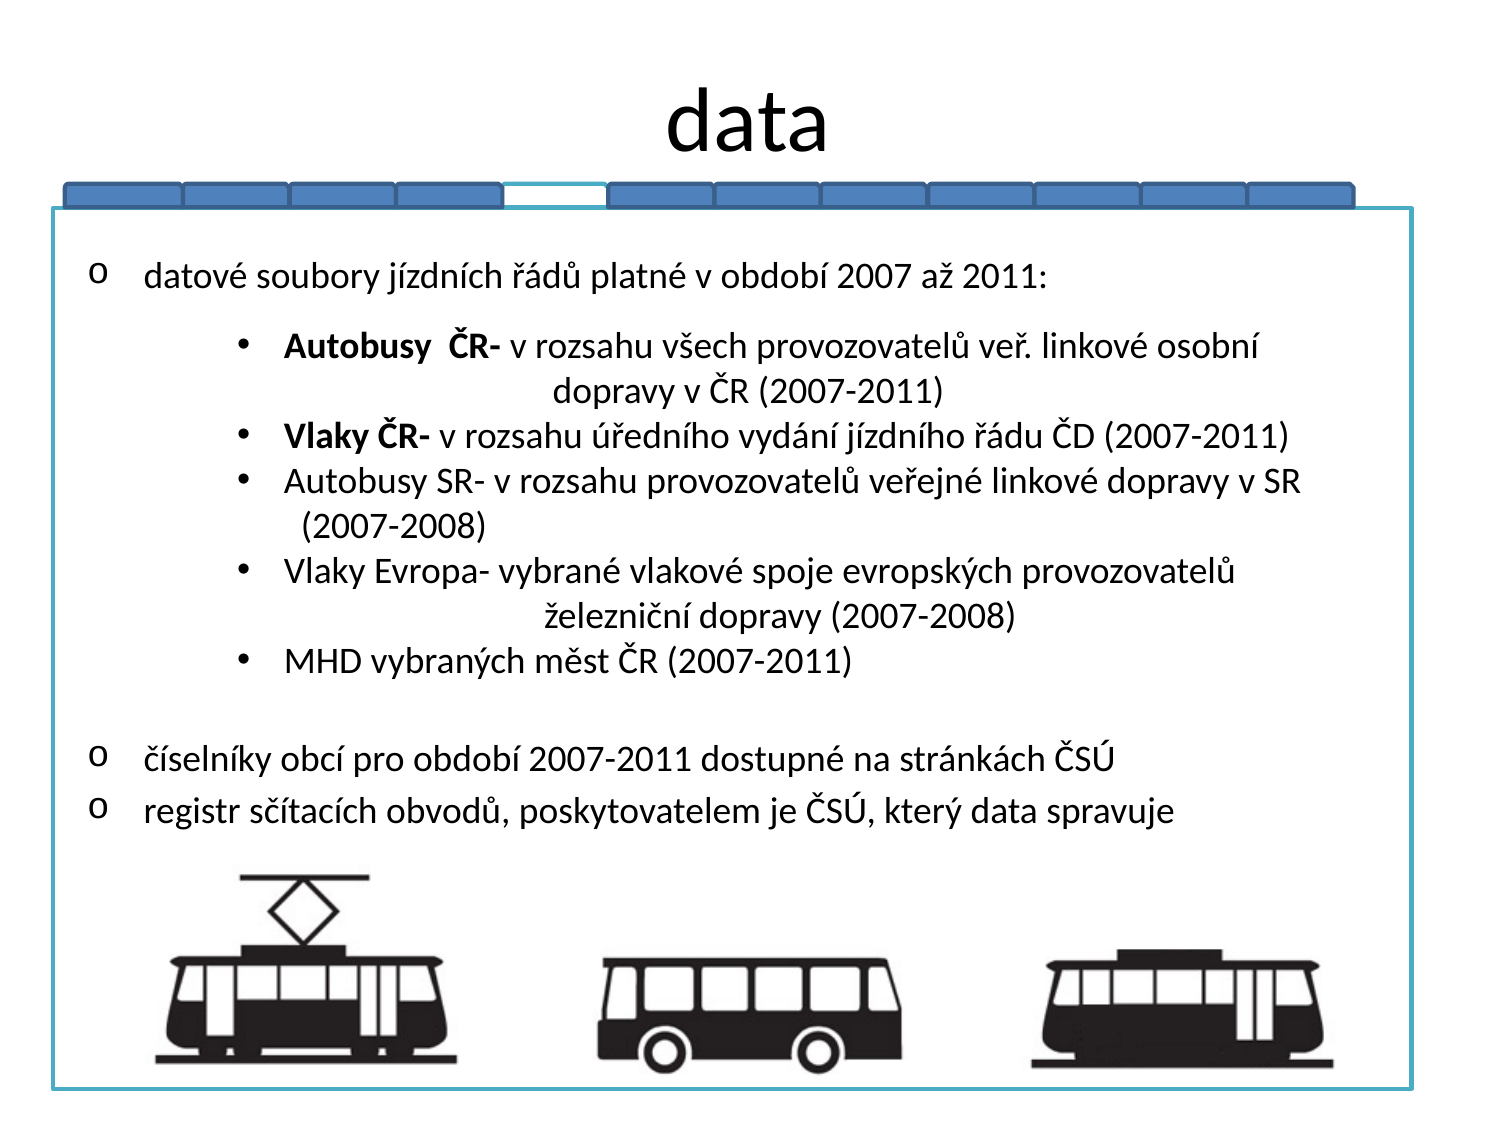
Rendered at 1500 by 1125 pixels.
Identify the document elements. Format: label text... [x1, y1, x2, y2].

text_box [606, 181, 713, 210]
text_box [62, 181, 182, 210]
text_box [818, 181, 927, 210]
text_box [1245, 181, 1356, 210]
text_box [393, 181, 505, 210]
picture [591, 941, 909, 1082]
text_box [502, 181, 607, 210]
text_box [51, 206, 1414, 1091]
text_box [180, 181, 288, 210]
text_box [712, 181, 820, 210]
title data [73, 20, 1424, 209]
text_box [1032, 181, 1140, 210]
text_box [926, 181, 1033, 210]
picture [1021, 866, 1346, 1082]
picture [145, 862, 468, 1076]
text_box [287, 181, 395, 210]
list datové soubory jízdních řádů platné v období 2007 až 2011: Autobusy ČR- v rozsahu všech provozovatelů veř. linkové osobní dopravy v ČR (2007-2011) Vlaky ČR- v rozsahu úředního vydání jízdního řádu ČD (2007-2011) Autobusy SR- v rozsahu provozovatelů veřejné linkové dopravy v SR (2007-2008) Vlaky Evropa- vybrané vlakové spoje evropských provozovatelů železniční dopravy (2007-2008) MHD vybraných měst ČR (2007-2011) číselníky obcí pro období 2007-2011 dostupné na stránkách ČSÚ registr sčítacích obvodů, poskytovatelem je ČSÚ, který data spravuje [72, 243, 1423, 986]
text_box [1138, 181, 1246, 210]
